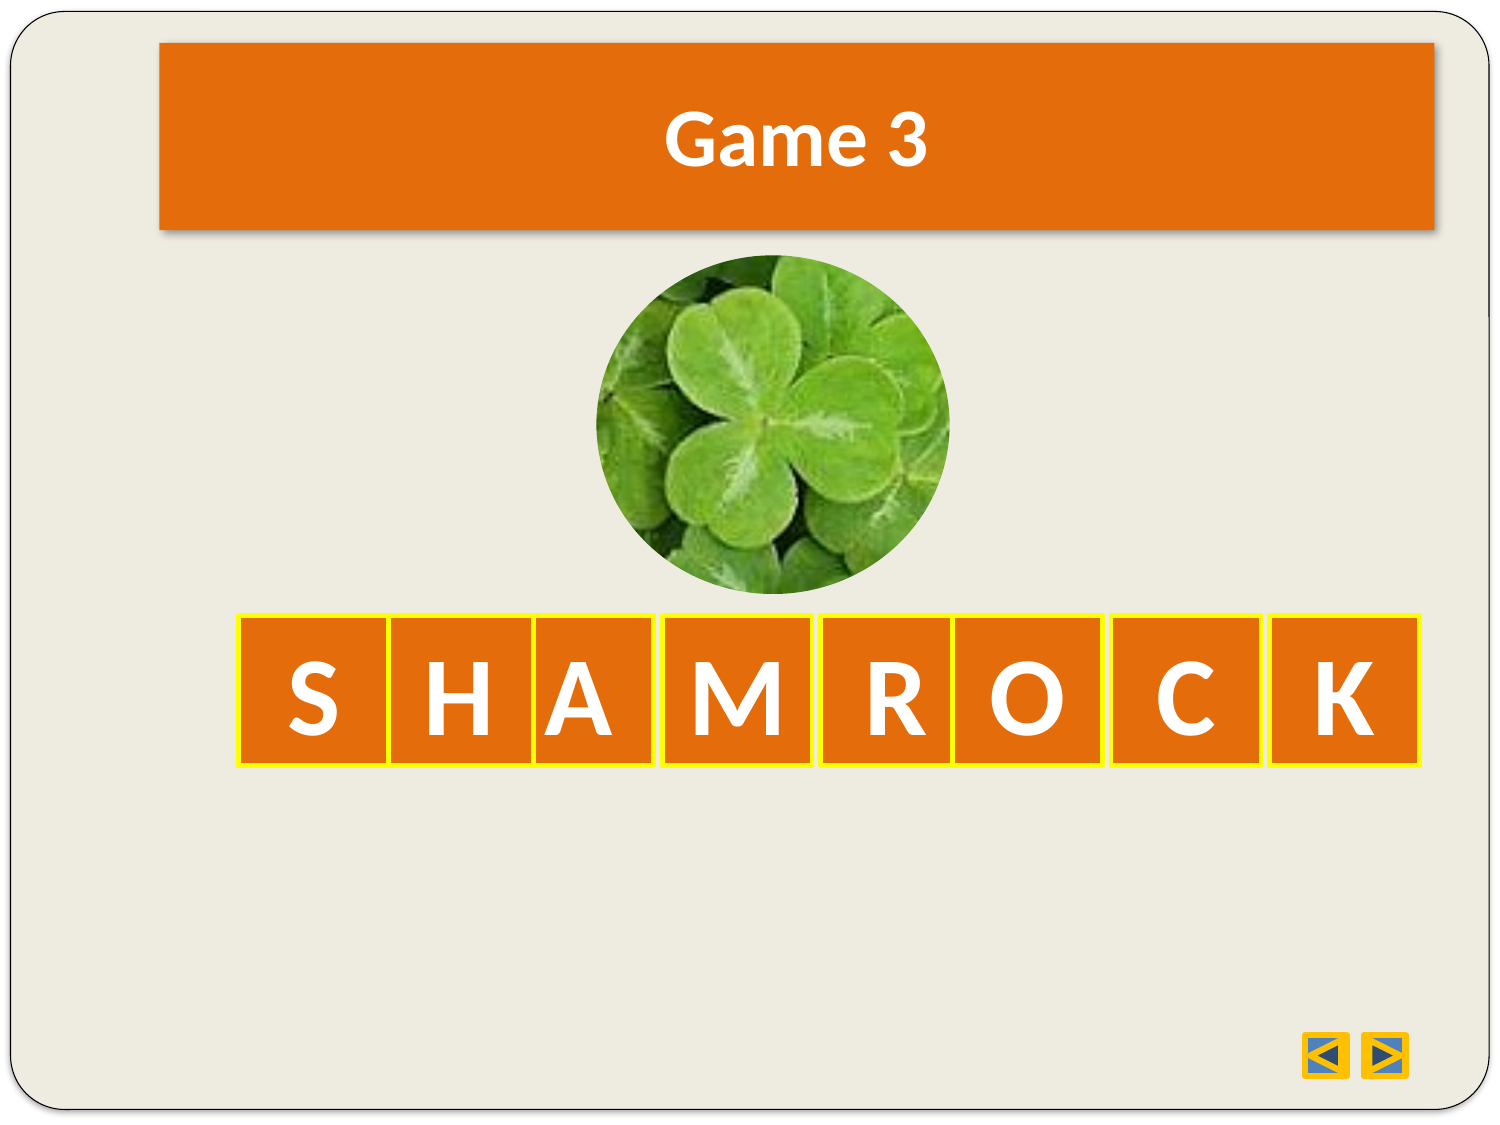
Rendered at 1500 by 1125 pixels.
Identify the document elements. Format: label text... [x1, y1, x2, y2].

text_box M [660, 613, 814, 768]
text_box R [819, 613, 950, 768]
text_box O [950, 613, 1104, 768]
text_box A [536, 613, 656, 768]
text_box C [1109, 613, 1263, 768]
text_box K [1268, 613, 1422, 768]
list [596, 255, 950, 595]
text_box [1303, 1033, 1349, 1078]
text_box H [391, 613, 536, 768]
text_box [1362, 1033, 1408, 1078]
title Game 3 [156, 40, 1437, 233]
text_box S [237, 613, 391, 768]
